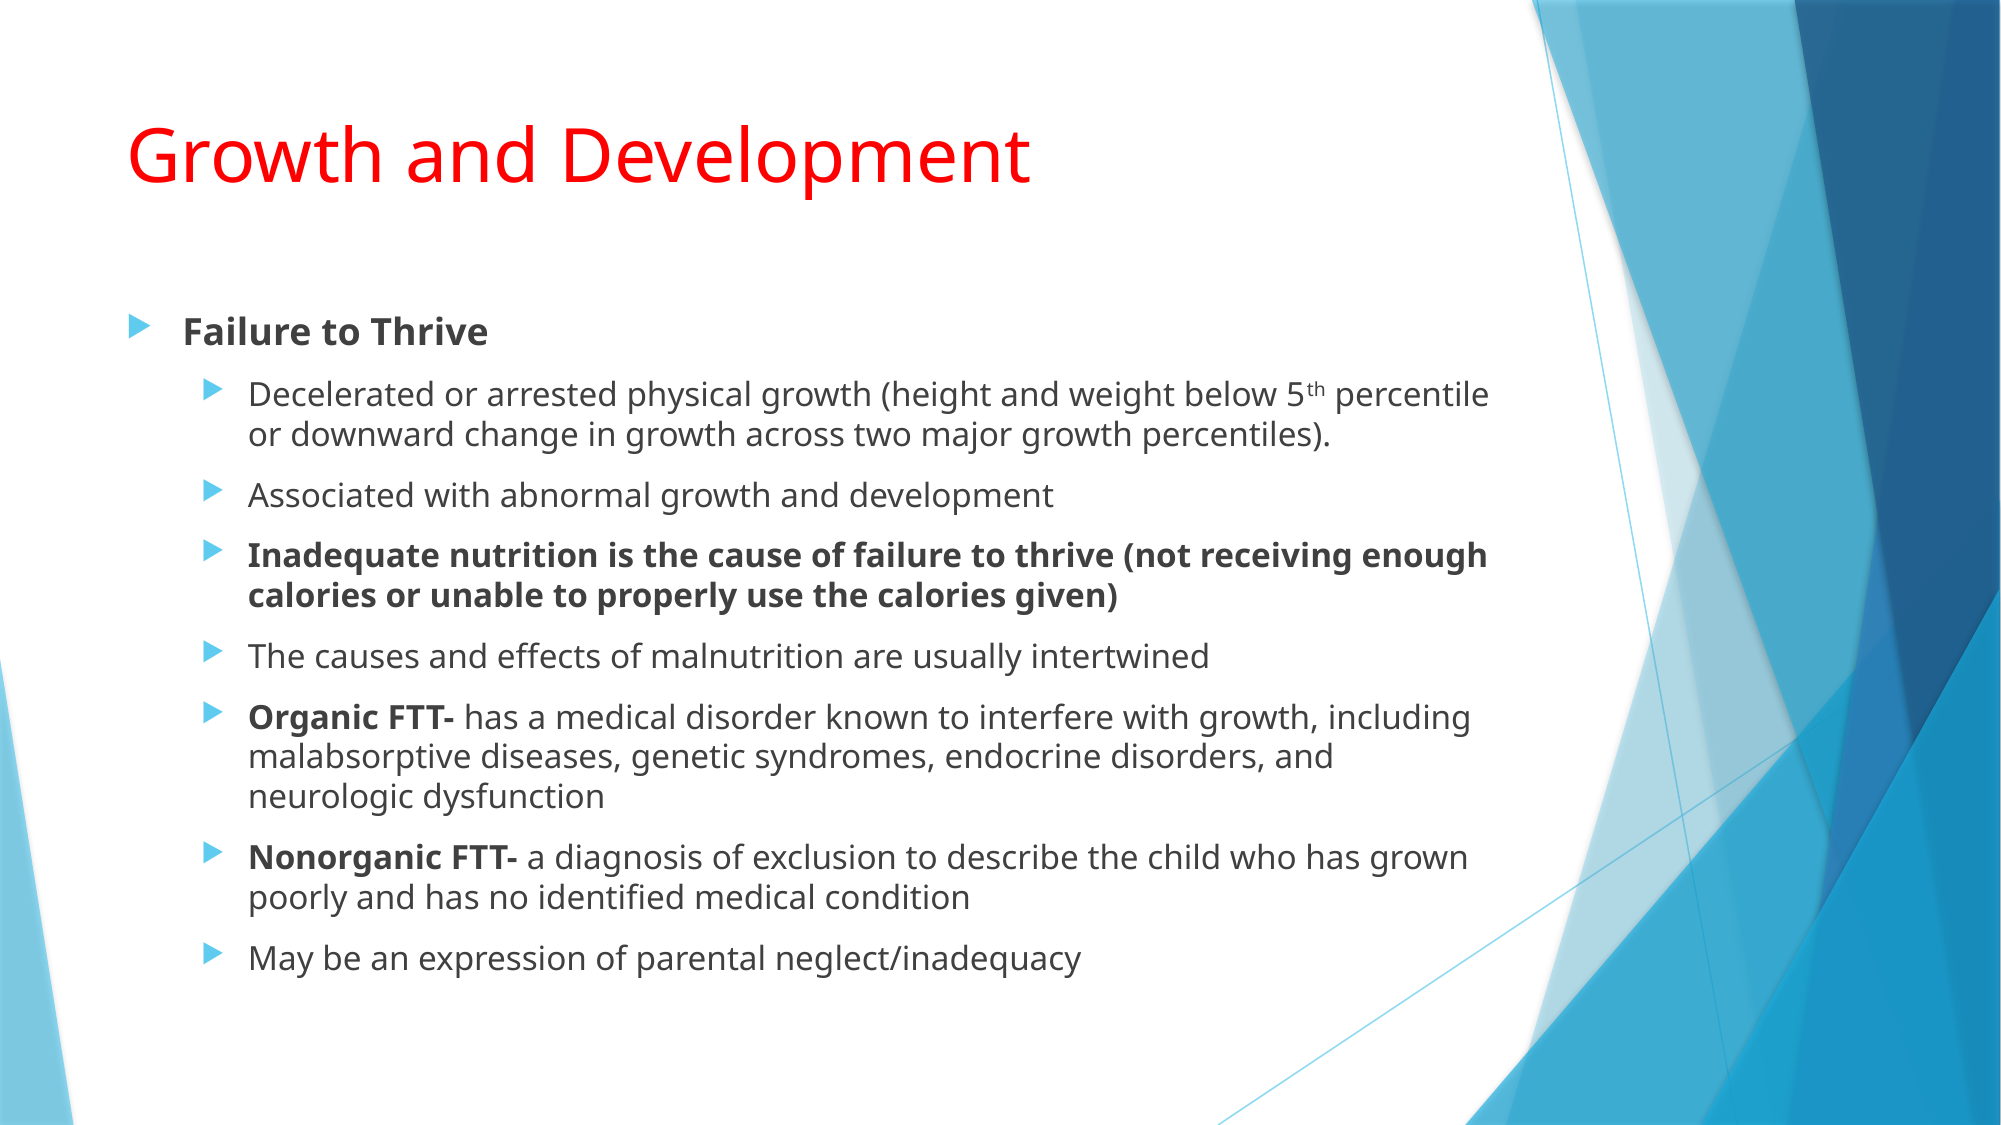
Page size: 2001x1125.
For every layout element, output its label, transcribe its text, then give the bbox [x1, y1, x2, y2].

title Growth and Development [111, 99, 1522, 299]
list Failure to Thrive Decelerated or arrested physical growth (height and weight below 5th percentile or downward change in growth across two major growth percentiles). Associated with abnormal growth and development Inadequate nutrition is the cause of failure to thrive (not receiving enough calories or unable to properly use the calories given) The causes and effects of malnutrition are usually intertwined Organic FTT- has a medical disorder known to interfere with growth, including malabsorptive diseases, genetic syndromes, endocrine disorders, and neurologic dysfunction Nonorganic FTT- a diagnosis of exclusion to describe the child who has grown poorly and has no identified medical condition May be an expression of parental neglect/inadequacy [111, 299, 1522, 992]
